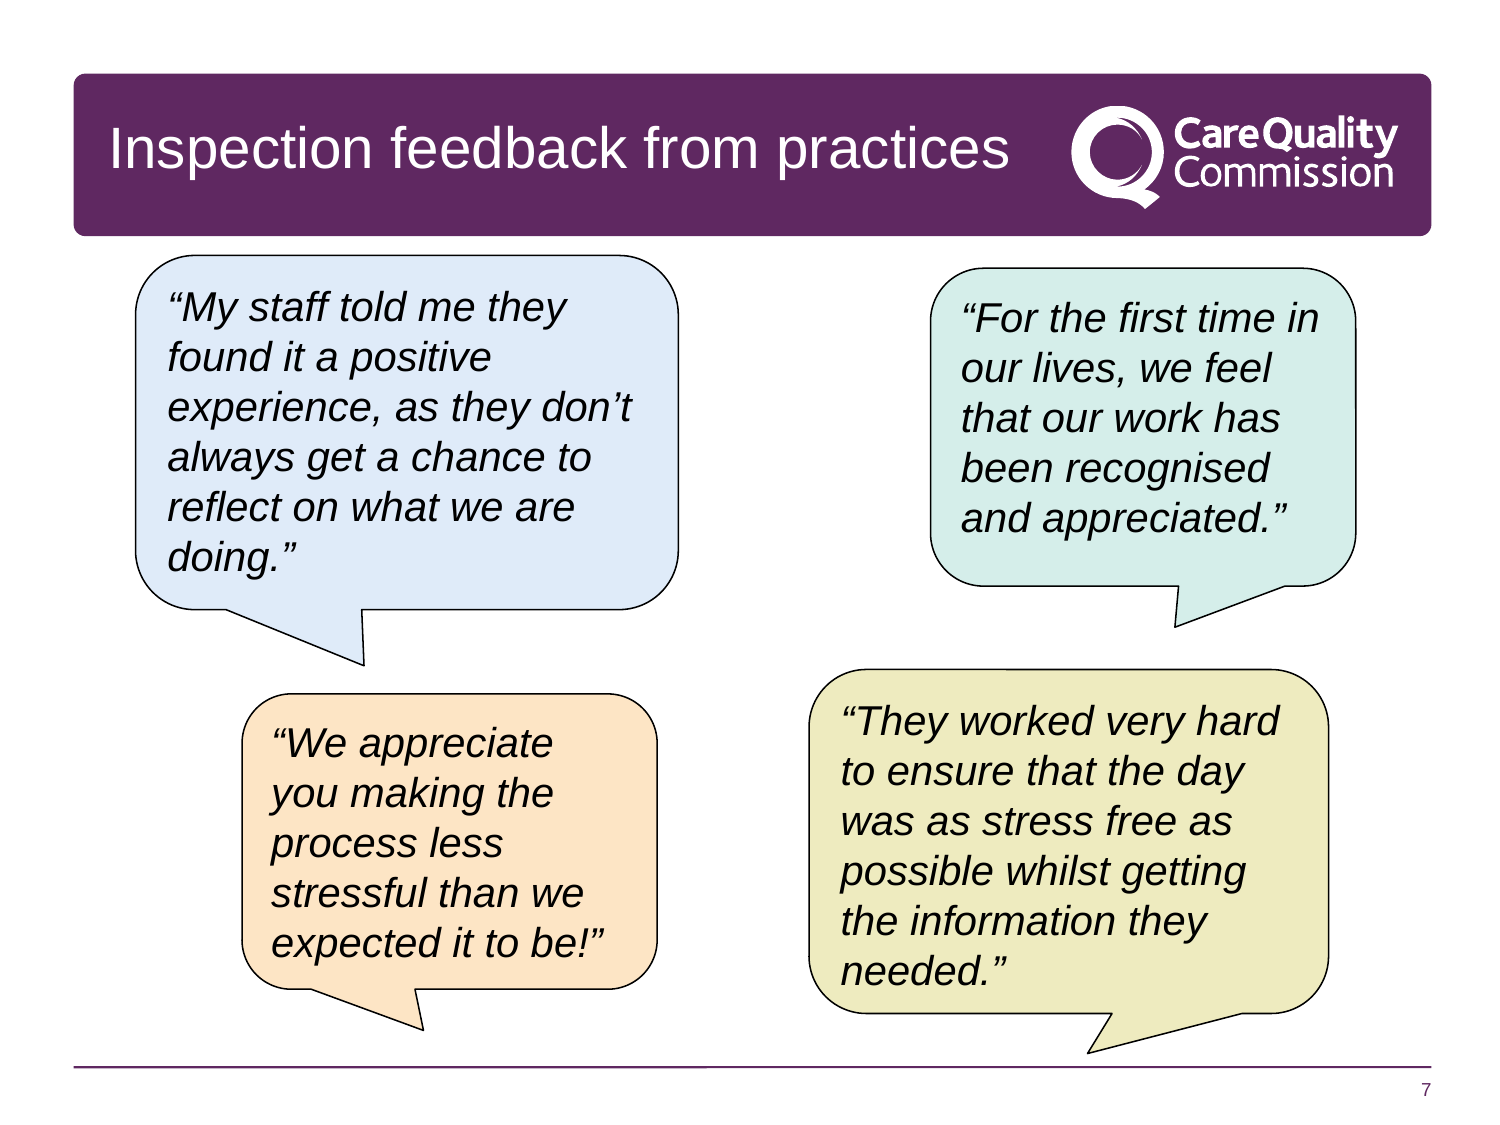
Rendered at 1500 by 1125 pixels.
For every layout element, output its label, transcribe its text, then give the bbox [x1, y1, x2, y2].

text_box 7 [1118, 1024, 1432, 1100]
text_box “They worked very hard to ensure that the day was as stress free as possible whilst getting the information they needed.” [808, 669, 1329, 1054]
title Inspection feedback from practices [108, 106, 1219, 195]
text_box “We appreciate you making the process less stressful than we expected it to be!” [242, 693, 658, 1031]
text_box “For the first time in our lives, we feel that our work has been recognised and appreciated.” [930, 268, 1356, 628]
text_box “My staff told me they found it a positive experience, as they don’t always get a chance to reflect on what we are doing.” [135, 255, 679, 666]
